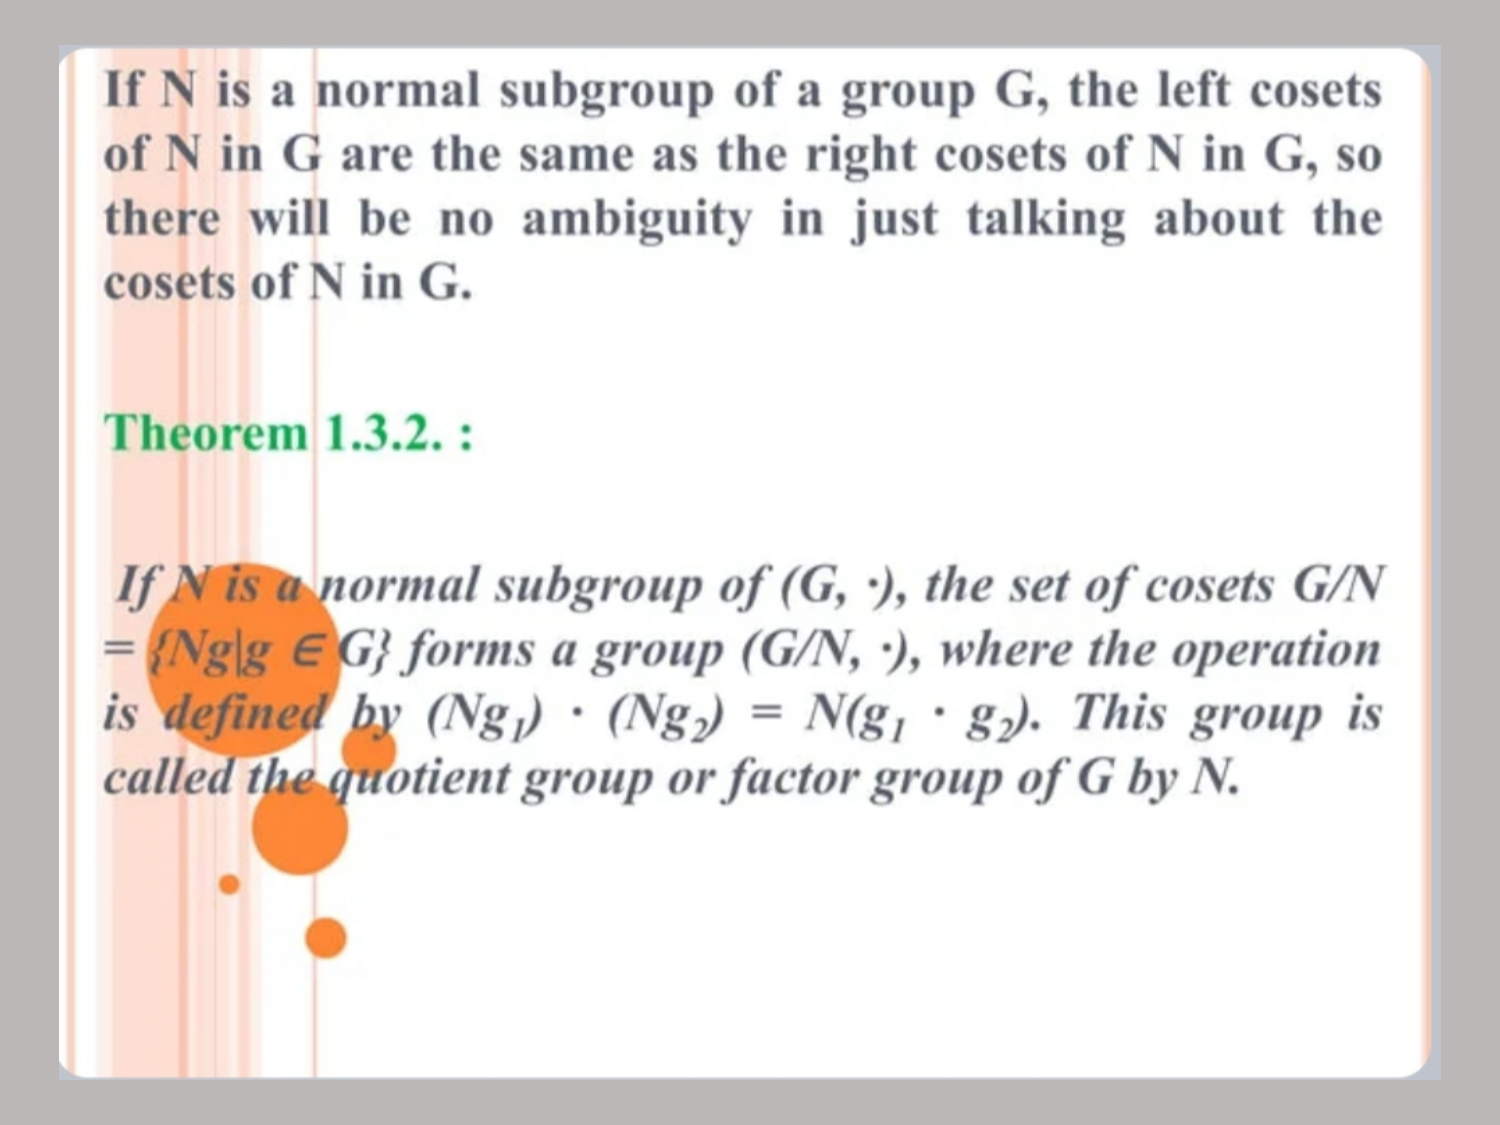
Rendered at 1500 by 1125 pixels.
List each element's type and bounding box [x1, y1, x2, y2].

picture [59, 45, 1441, 1080]
